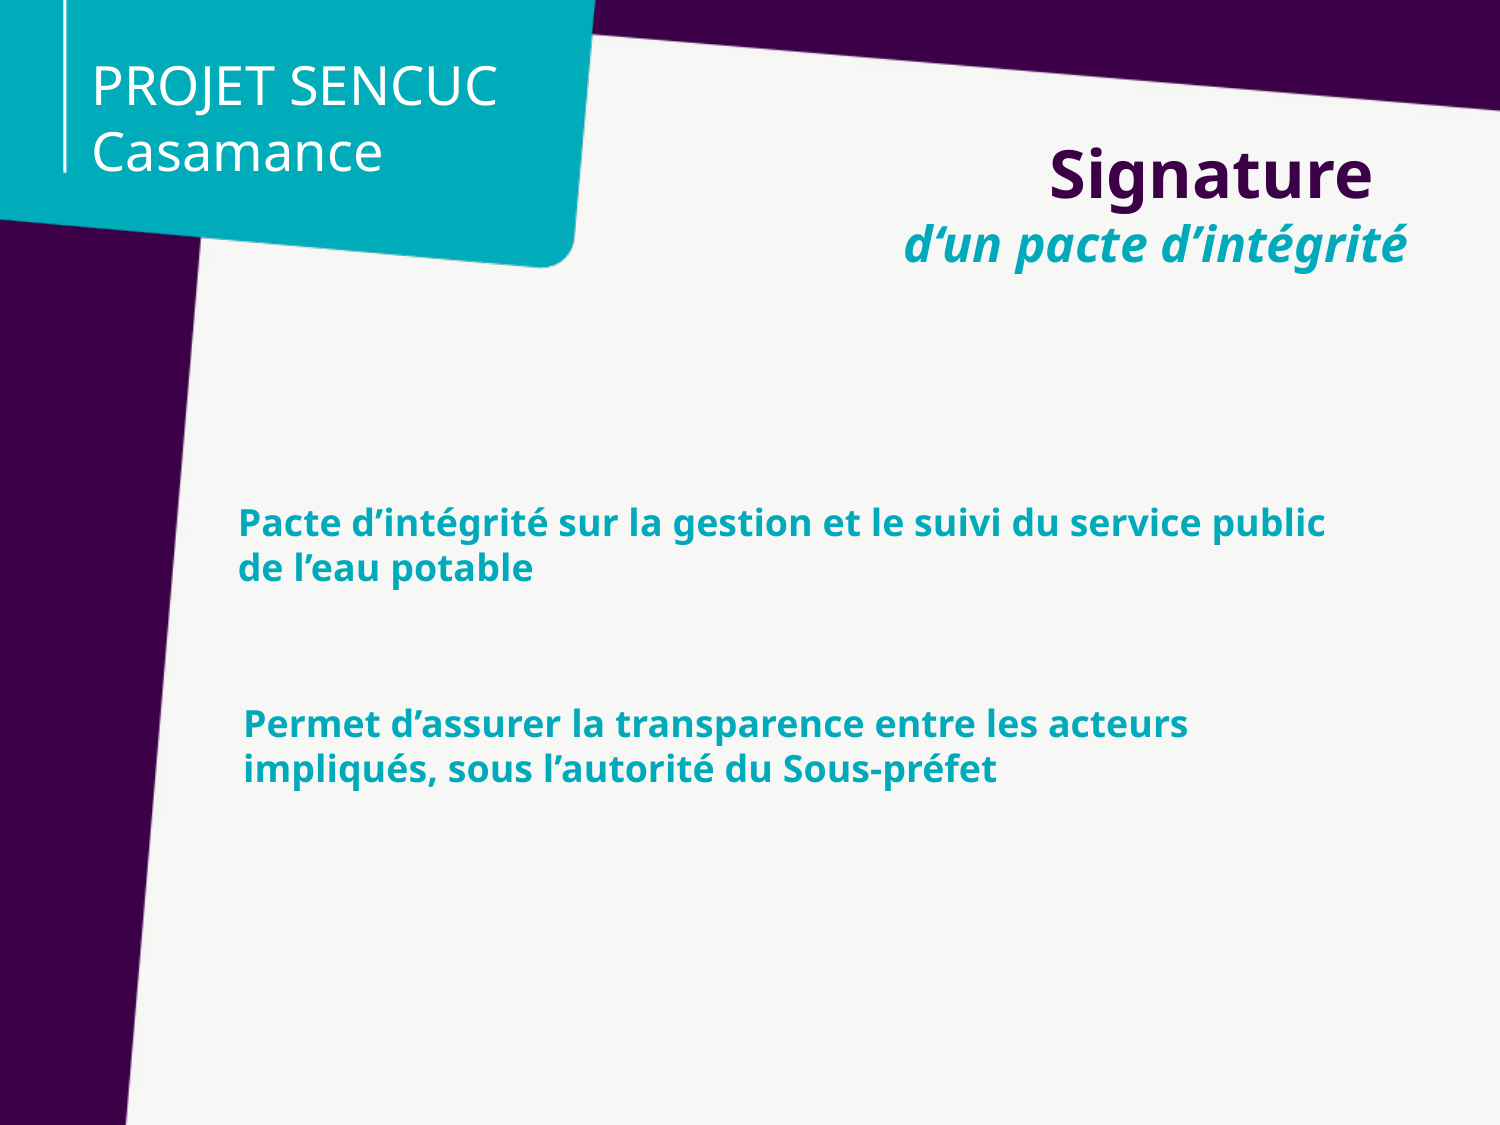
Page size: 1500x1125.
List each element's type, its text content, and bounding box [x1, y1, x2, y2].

text_box Permet d’assurer la transparence entre les acteurs impliqués, sous l’autorité du Sous-préfet [228, 692, 1398, 798]
text_box Signature d‘un pacte d’intégrité [537, 124, 1424, 280]
text_box Pacte d’intégrité sur la gestion et le suivi du service public de l’eau potable [223, 491, 1393, 732]
picture [0, 0, 1500, 1125]
text_box PROJET SENCUC Casamance [76, 44, 587, 232]
